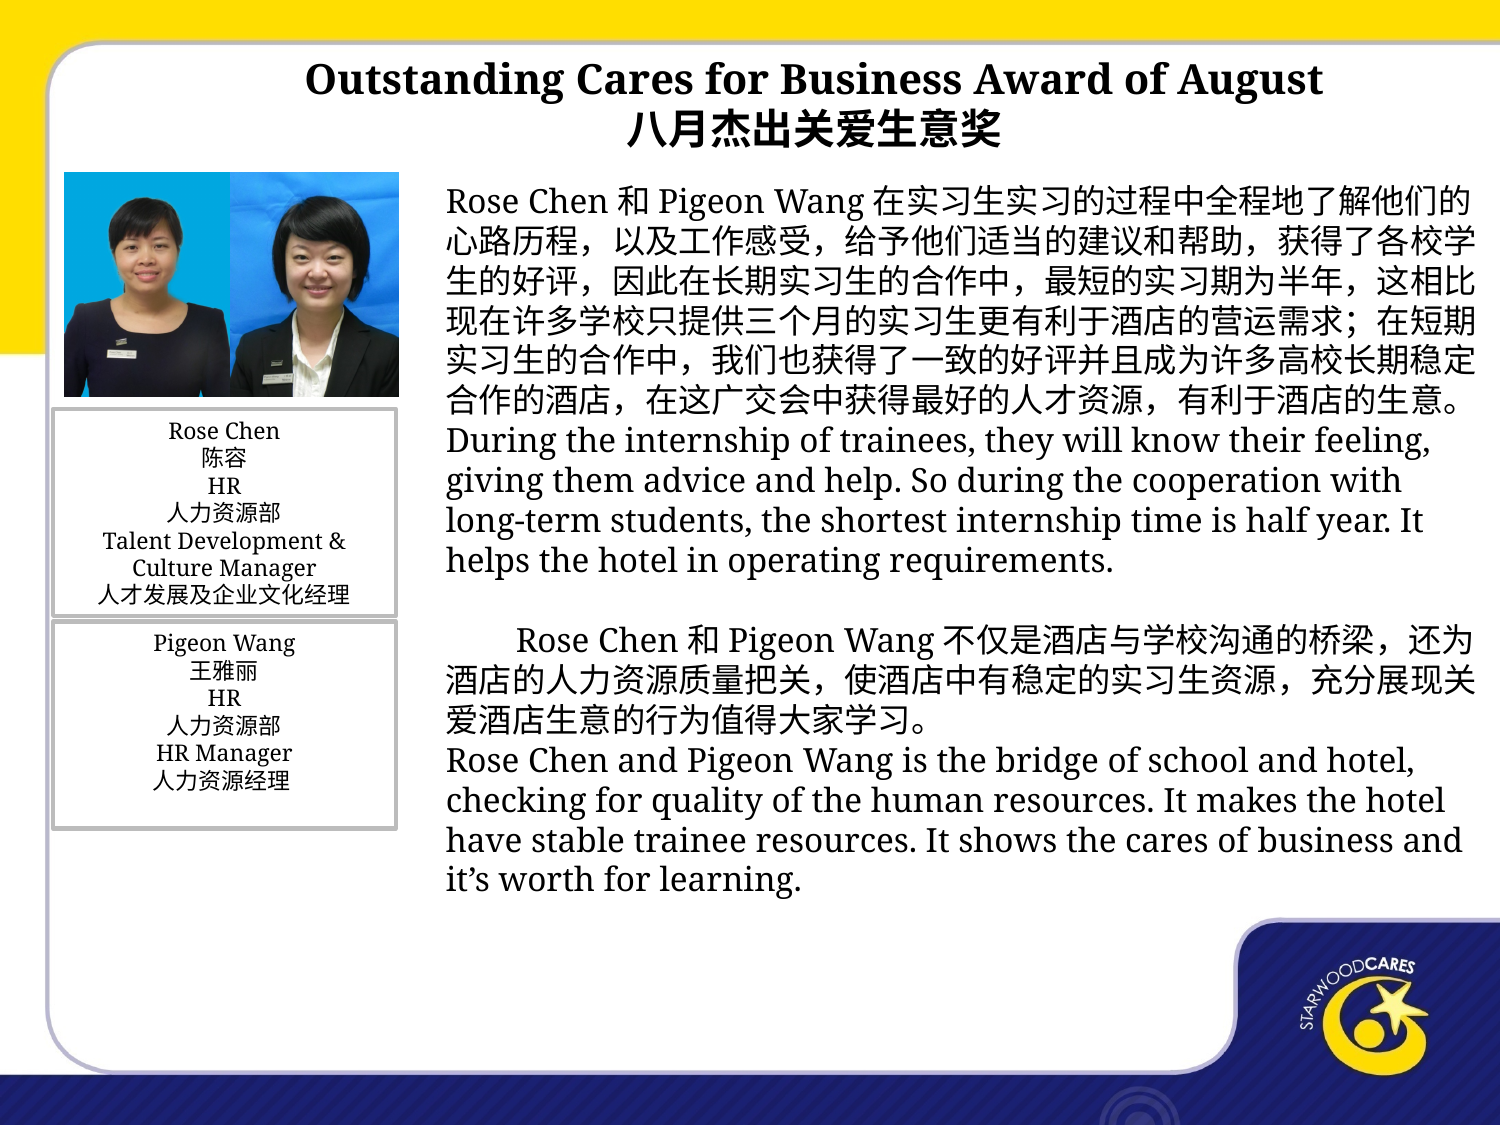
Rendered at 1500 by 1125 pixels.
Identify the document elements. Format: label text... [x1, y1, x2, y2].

text_box Pigeon Wang 王雅丽 HR 人力资源部 HR Manager 人力资源经理 [51, 619, 398, 831]
picture [0, 0, 1500, 1125]
text_box Rose Chen和Pigeon Wang在实习生实习的过程中全程地了解他们的心路历程，以及工作感受，给予他们适当的建议和帮助，获得了各校学生的好评，因此在长期实习生的合作中，最短的实习期为半年，这相比现在许多学校只提供三个月的实习生更有利于酒店的营运需求；在短期实习生的合作中，我们也获得了一致的好评并且成为许多高校长期稳定合作的酒店，在这广交会中获得最好的人才资源，有利于酒店的生意。 During the internship of trainees, they will know their feeling, giving them advice and help. So during the cooperation with long-term students, the shortest internship time is half year. It helps the hotel in operating requirements. Rose Chen和Pigeon Wang不仅是酒店与学校沟通的桥梁，还为酒店的人力资源质量把关，使酒店中有稳定的实习生资源，充分展现关爱酒店生意的行为值得大家学习。 Rose Chen and Pigeon Wang is the bridge of school and hotel, checking for quality of the human resources. It makes the hotel have stable trainee resources. It shows the cares of business and it’s worth for learning. [431, 172, 1500, 946]
text_box Rose Chen 陈容 HR 人力资源部 Talent Development & Culture Manager 人才发展及企业文化经理 [51, 407, 398, 618]
text_box Outstanding Cares for Business Award of August 八月杰出关爱生意奖 [289, 45, 1339, 161]
